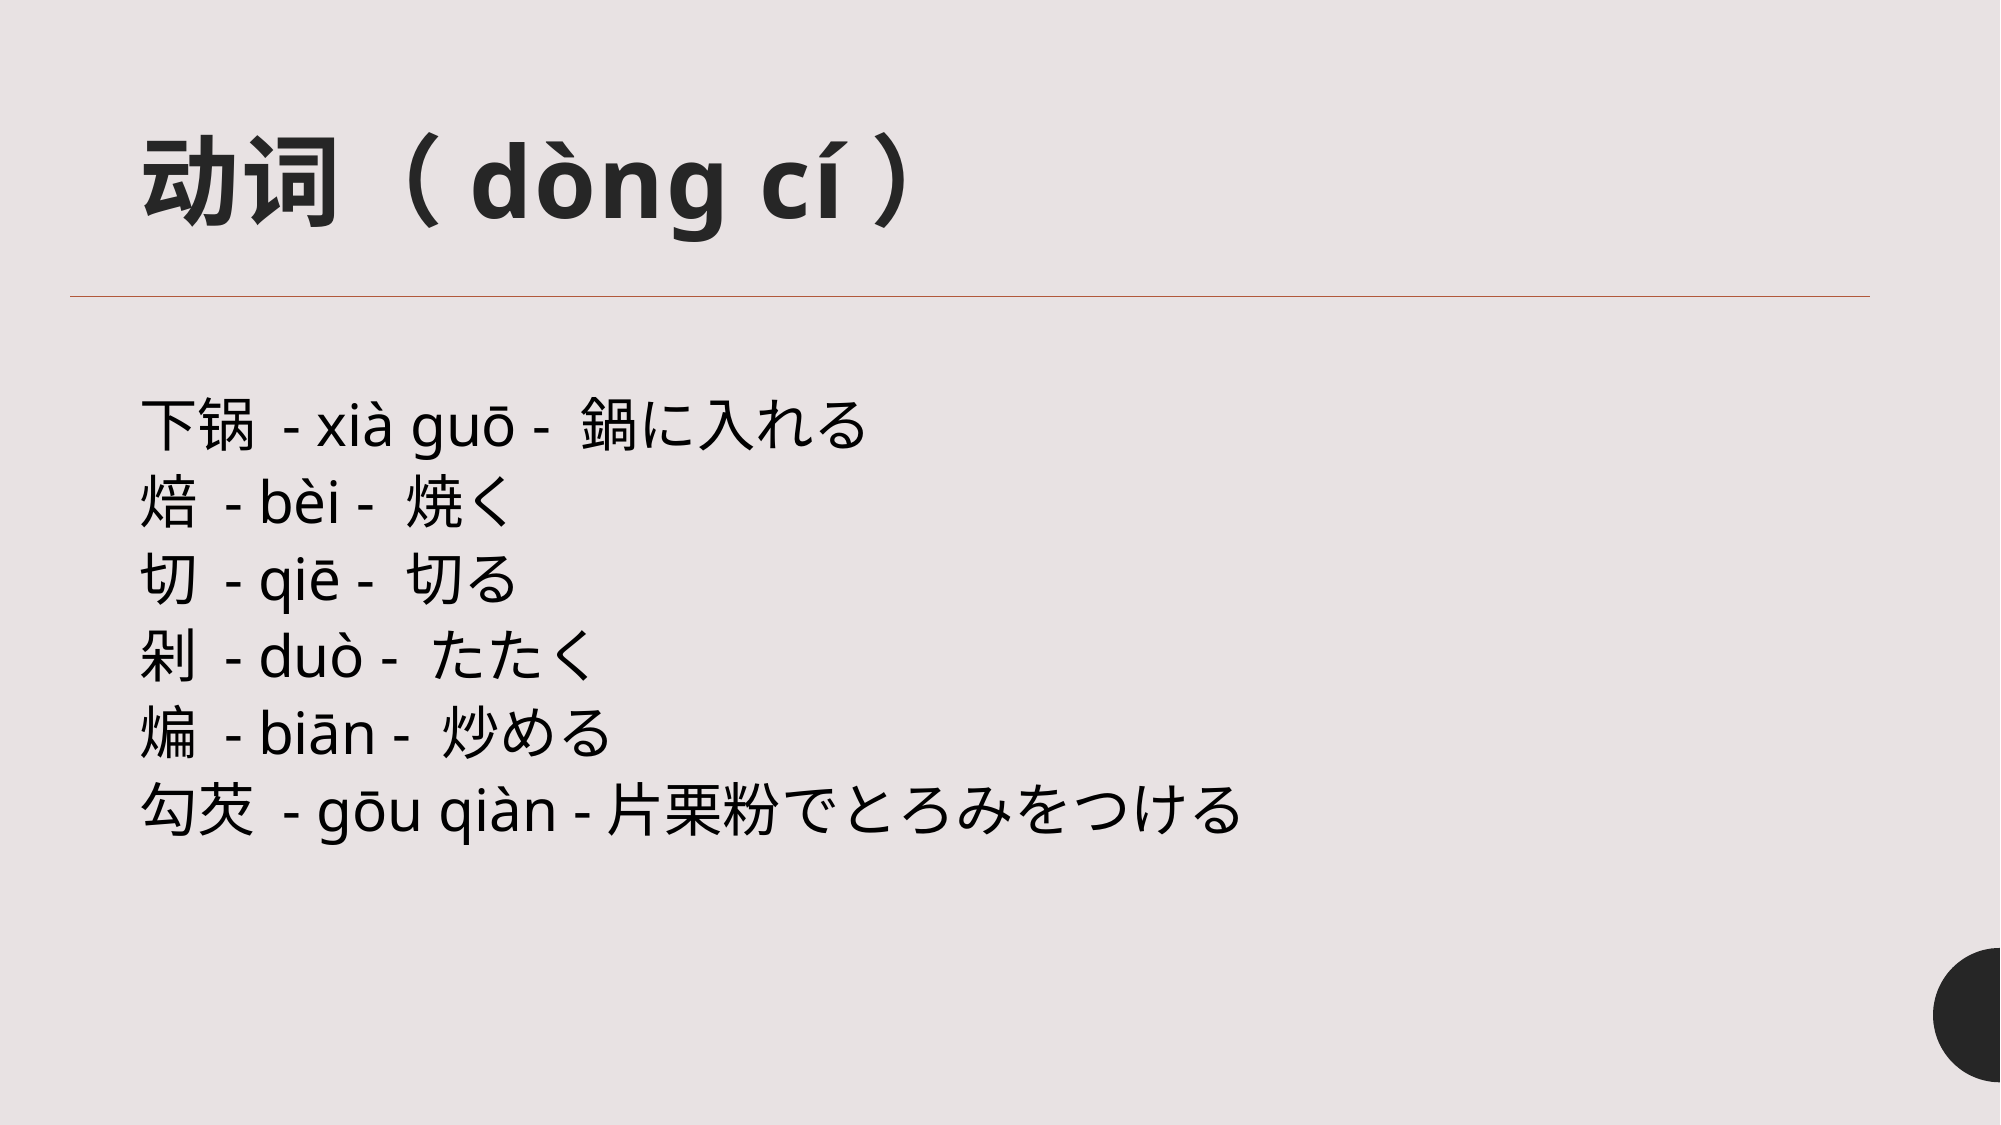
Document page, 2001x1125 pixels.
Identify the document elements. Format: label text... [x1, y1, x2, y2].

title 动词（dòng cí） [124, 124, 1416, 252]
text_box 下锅 - xià guō - 鍋に入れる 焙 - bèi - 焼く 切 - qiē - 切る 剁 - duò - たたく 煸 - biān - 炒める 勾芡 - gōu qiàn -片栗粉でとろみをつける [124, 374, 1504, 851]
